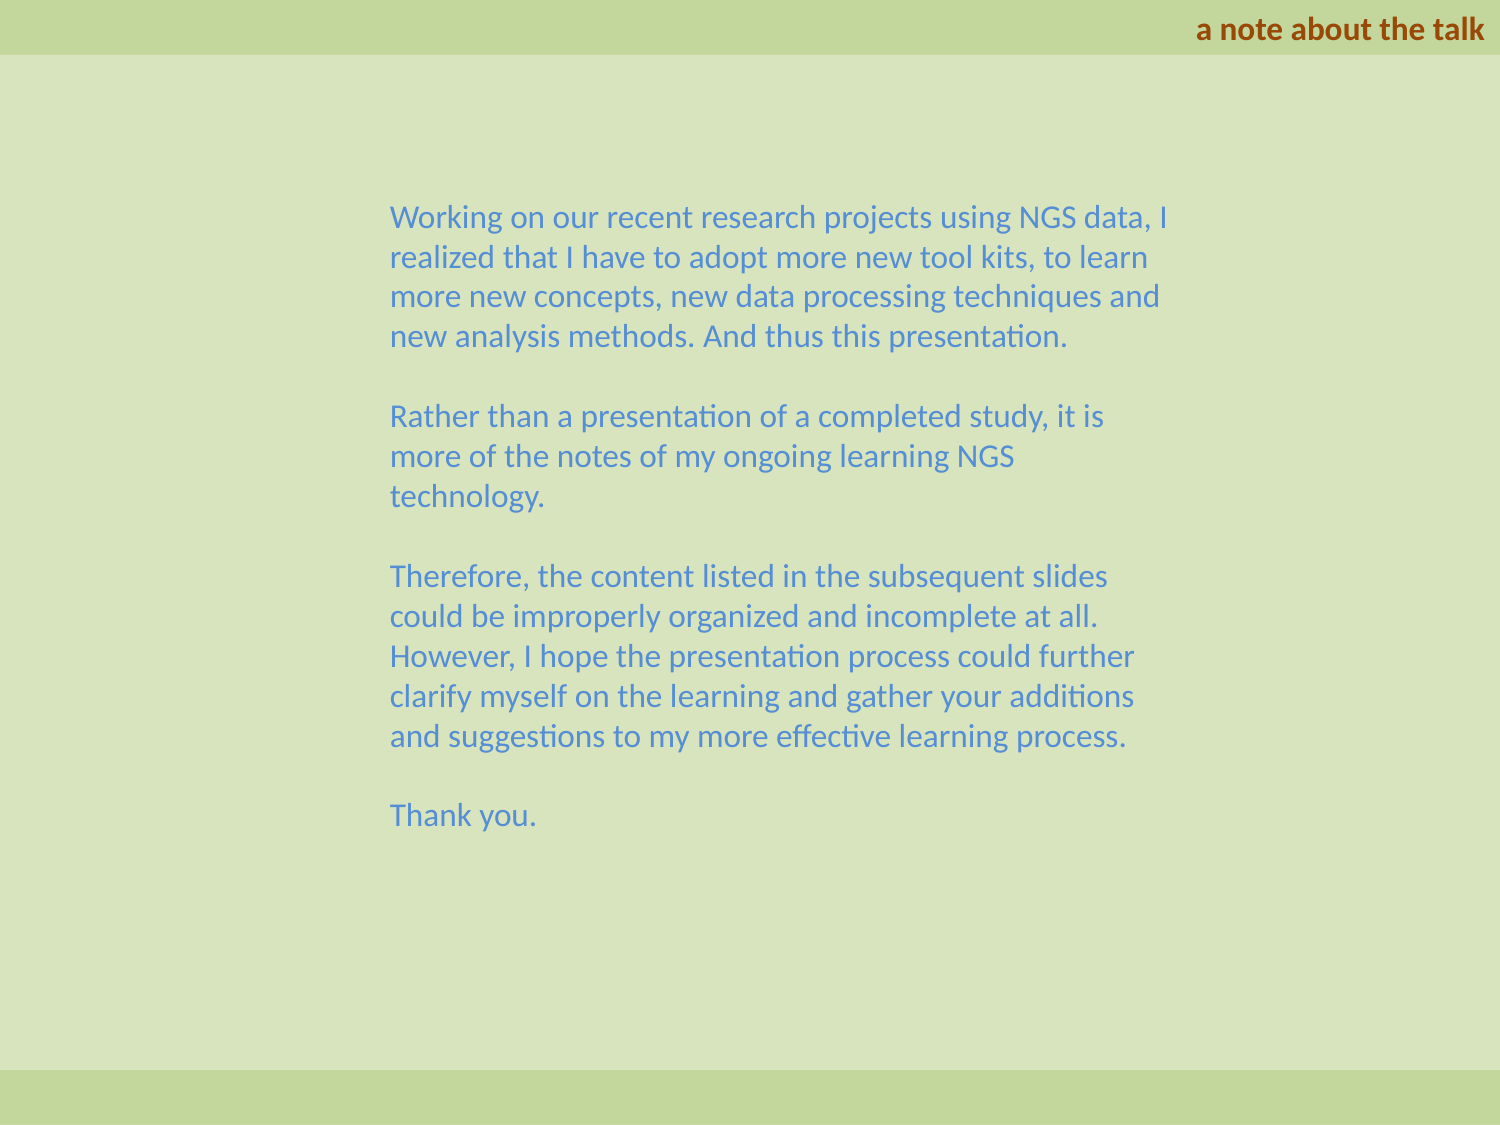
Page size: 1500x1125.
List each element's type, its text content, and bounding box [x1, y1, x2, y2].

text_box a note about the talk [0, 0, 1500, 55]
text_box [0, 1070, 1500, 1125]
text_box Working on our recent research projects using NGS data, I realized that I have to adopt more new tool kits, to learn more new concepts, new data processing techniques and new analysis methods. And thus this presentation. Rather than a presentation of a completed study, it is more of the notes of my ongoing learning NGS technology. Therefore, the content listed in the subsequent slides could be improperly organized and incomplete at all. However, I hope the presentation process could further clarify myself on the learning and gather your additions and suggestions to my more effective learning process. Thank you. [374, 187, 1188, 841]
